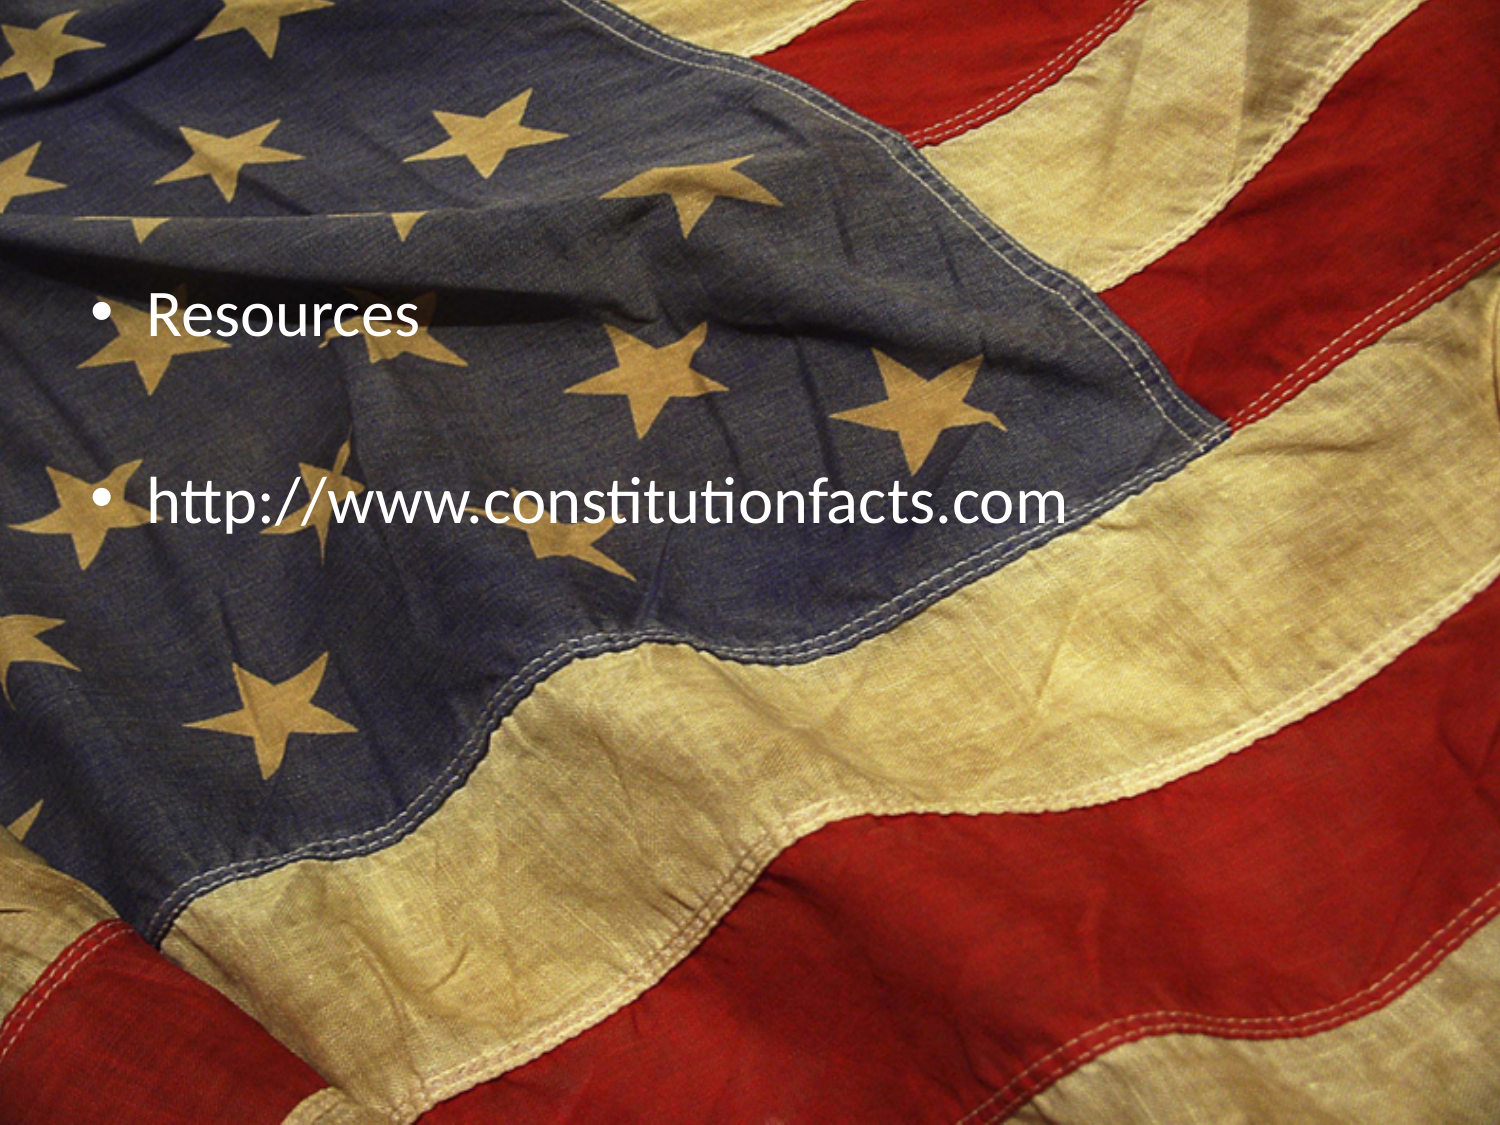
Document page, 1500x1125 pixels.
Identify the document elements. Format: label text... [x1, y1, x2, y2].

list Resources http://www.constitutionfacts.com [75, 262, 1425, 1005]
picture [0, 0, 1500, 1125]
